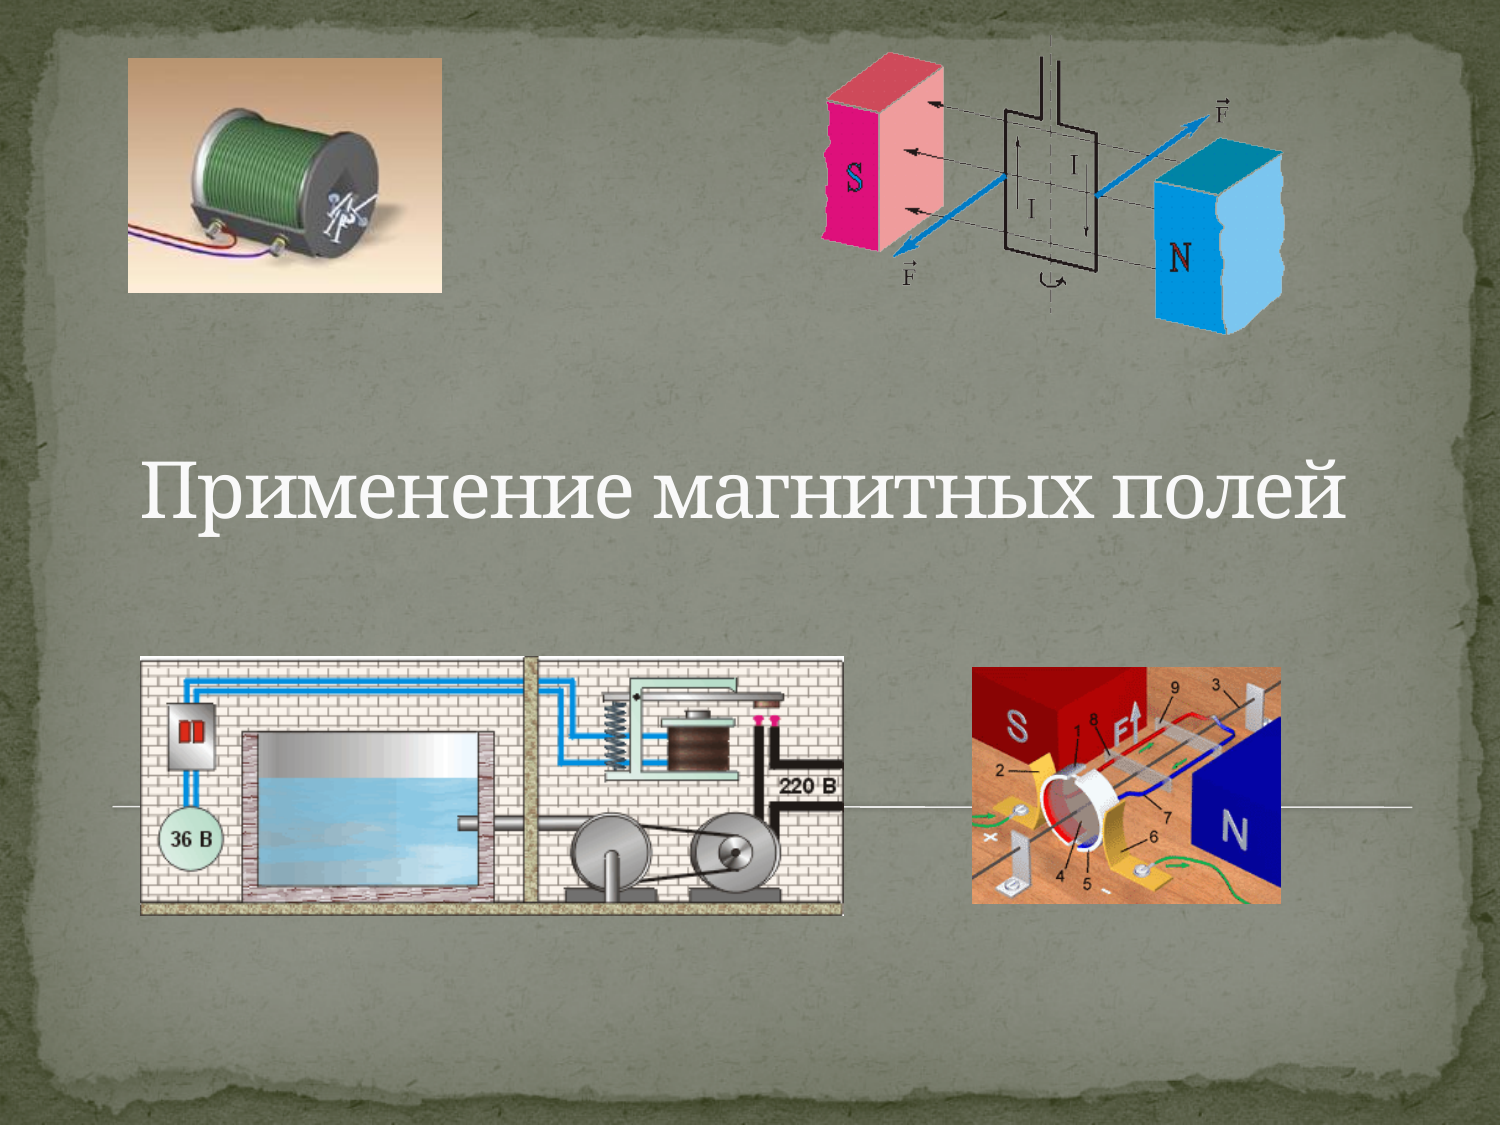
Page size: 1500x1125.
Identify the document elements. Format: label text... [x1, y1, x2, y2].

title Применение магнитных полей [117, 374, 1393, 542]
picture [140, 656, 844, 916]
picture [820, 35, 1286, 336]
picture [128, 58, 442, 293]
picture [972, 667, 1281, 904]
